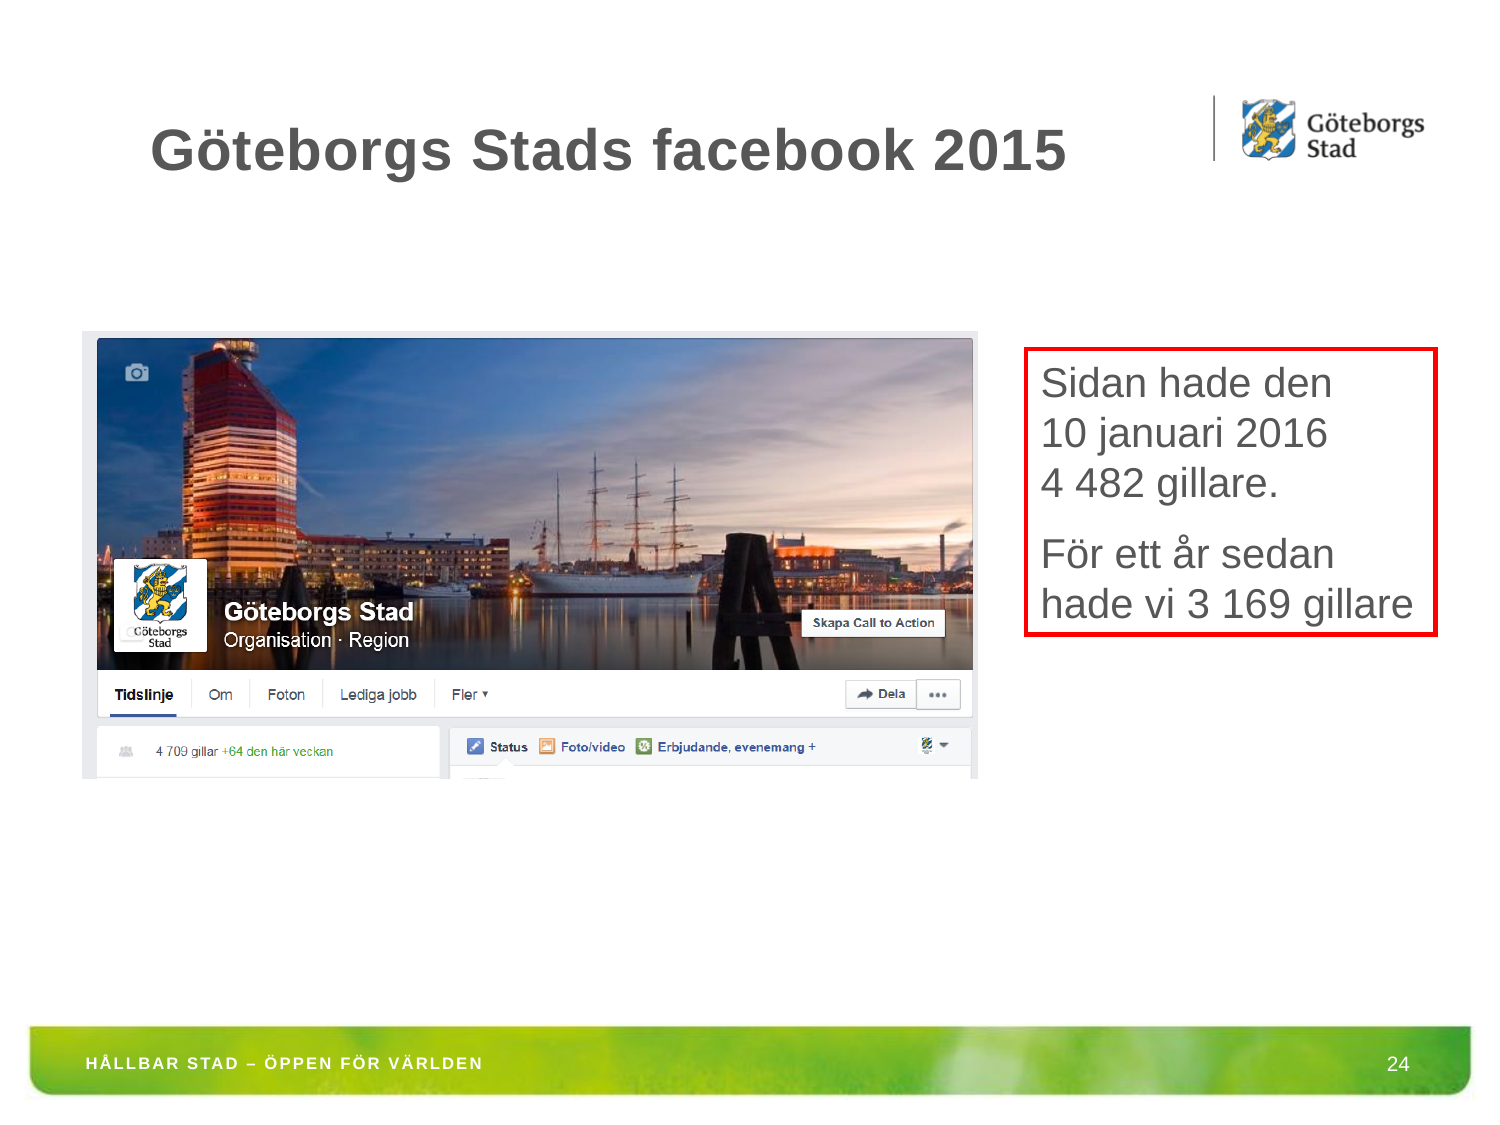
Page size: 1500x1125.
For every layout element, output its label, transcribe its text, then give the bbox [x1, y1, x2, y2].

picture [82, 330, 978, 780]
picture [1213, 0, 1500, 161]
picture [0, 999, 1500, 1125]
slide_number 24 [1361, 1028, 1436, 1097]
footer HÅLLBAR STAD – ÖPPEN FÖR VÄRLDEN [85, 1028, 561, 1097]
text_box Sidan hade den 10 januari 2016 4 482 gillare. För ett år sedan hade vi 3 169 gillare [1025, 348, 1436, 635]
title Göteborgs Stads facebook 2015 [150, 100, 1168, 208]
